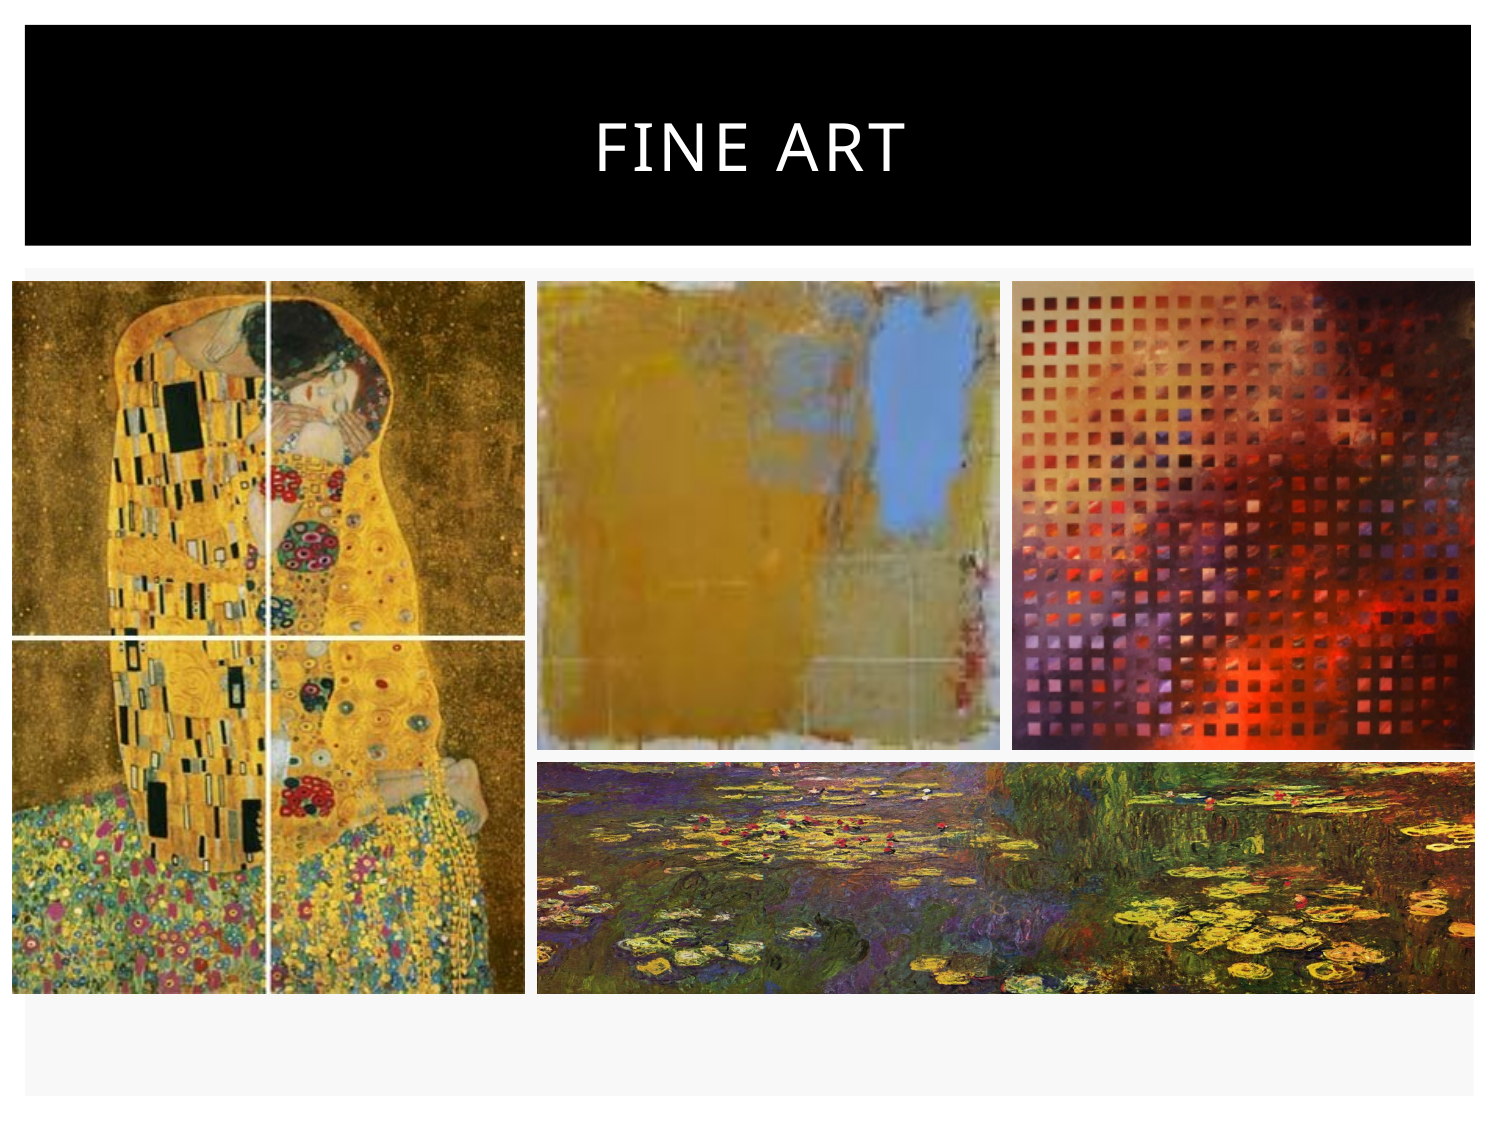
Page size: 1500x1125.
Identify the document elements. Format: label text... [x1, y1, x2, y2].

picture [1012, 280, 1476, 751]
picture [537, 762, 1476, 994]
title Fine Art [62, 58, 1438, 232]
picture [12, 280, 526, 995]
picture [537, 280, 1001, 751]
